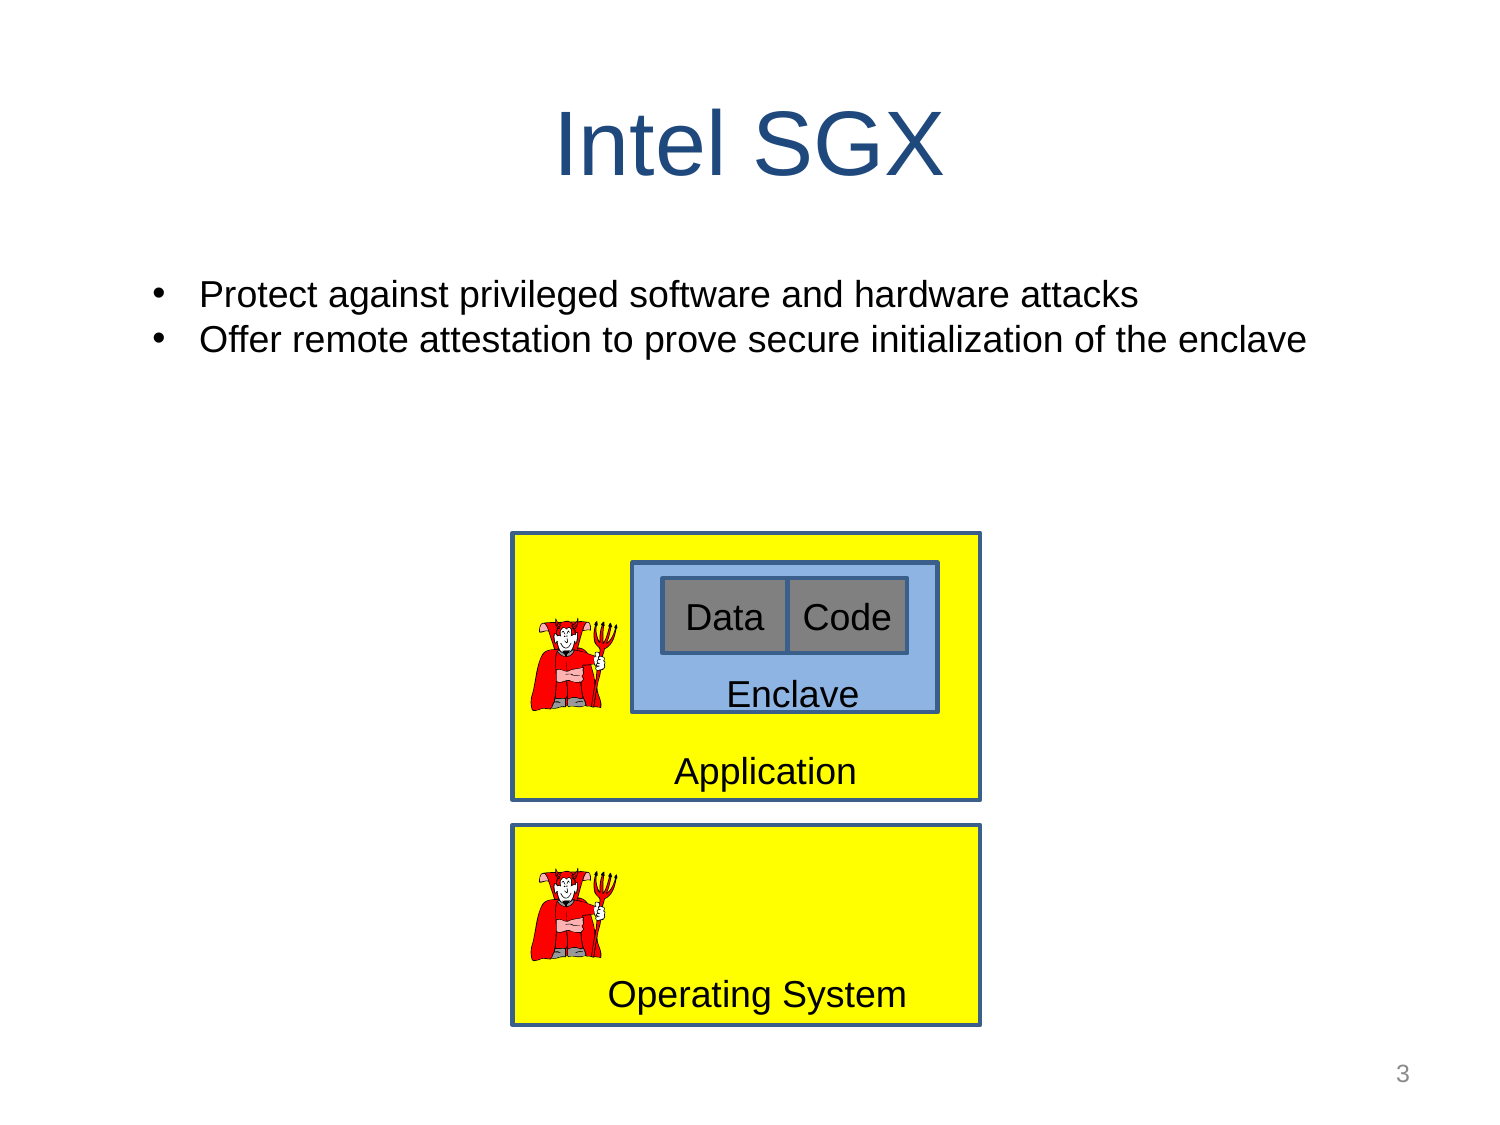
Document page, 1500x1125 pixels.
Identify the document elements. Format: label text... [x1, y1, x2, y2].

slide_number 3 [1074, 1042, 1425, 1103]
text_box [510, 823, 982, 1027]
text_box Enclave [711, 662, 888, 723]
picture [529, 867, 618, 963]
text_box Application [659, 739, 985, 800]
text_box Data [660, 576, 785, 655]
title Intel SGX [75, 45, 1425, 233]
text_box Operating System [592, 962, 963, 1023]
text_box [630, 560, 940, 714]
text_box [510, 531, 982, 802]
text_box Protect against privileged software and hardware attacks Offer remote attestation to prove secure initialization of the enclave [137, 262, 1463, 368]
text_box Code [785, 576, 909, 655]
picture [529, 617, 618, 713]
